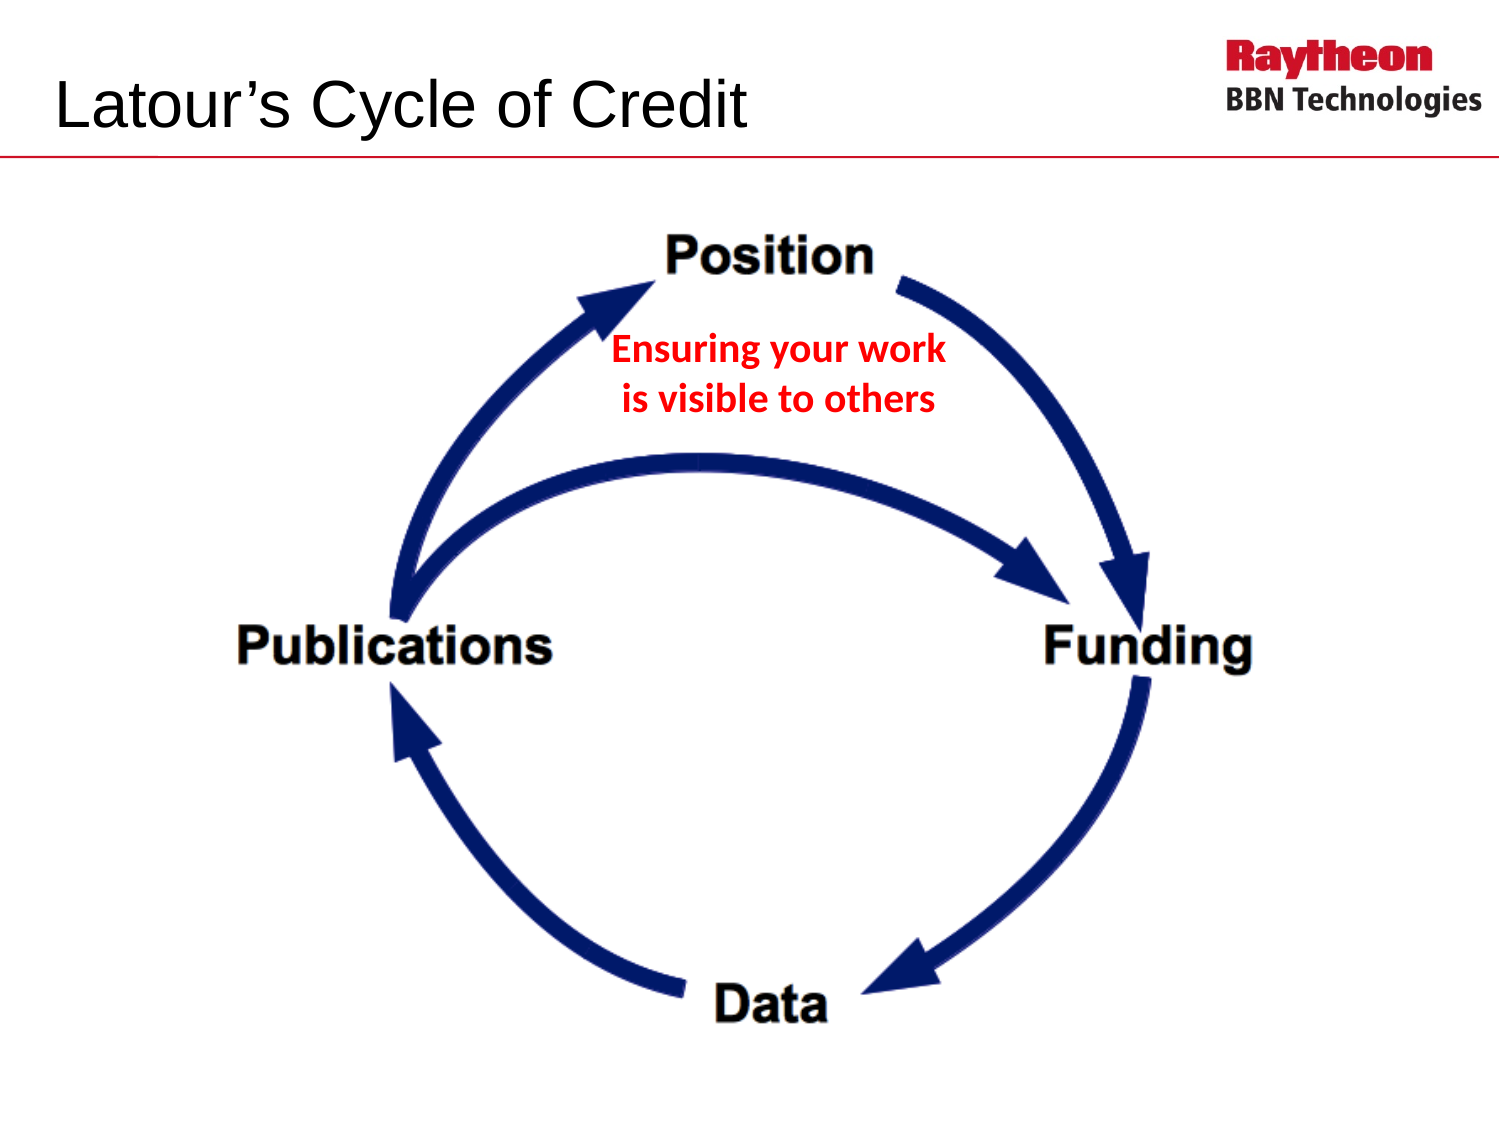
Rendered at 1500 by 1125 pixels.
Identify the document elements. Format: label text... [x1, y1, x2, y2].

title Latour’s Cycle of Credit [39, 44, 1390, 158]
picture [226, 215, 1262, 1042]
picture [1222, 36, 1484, 121]
